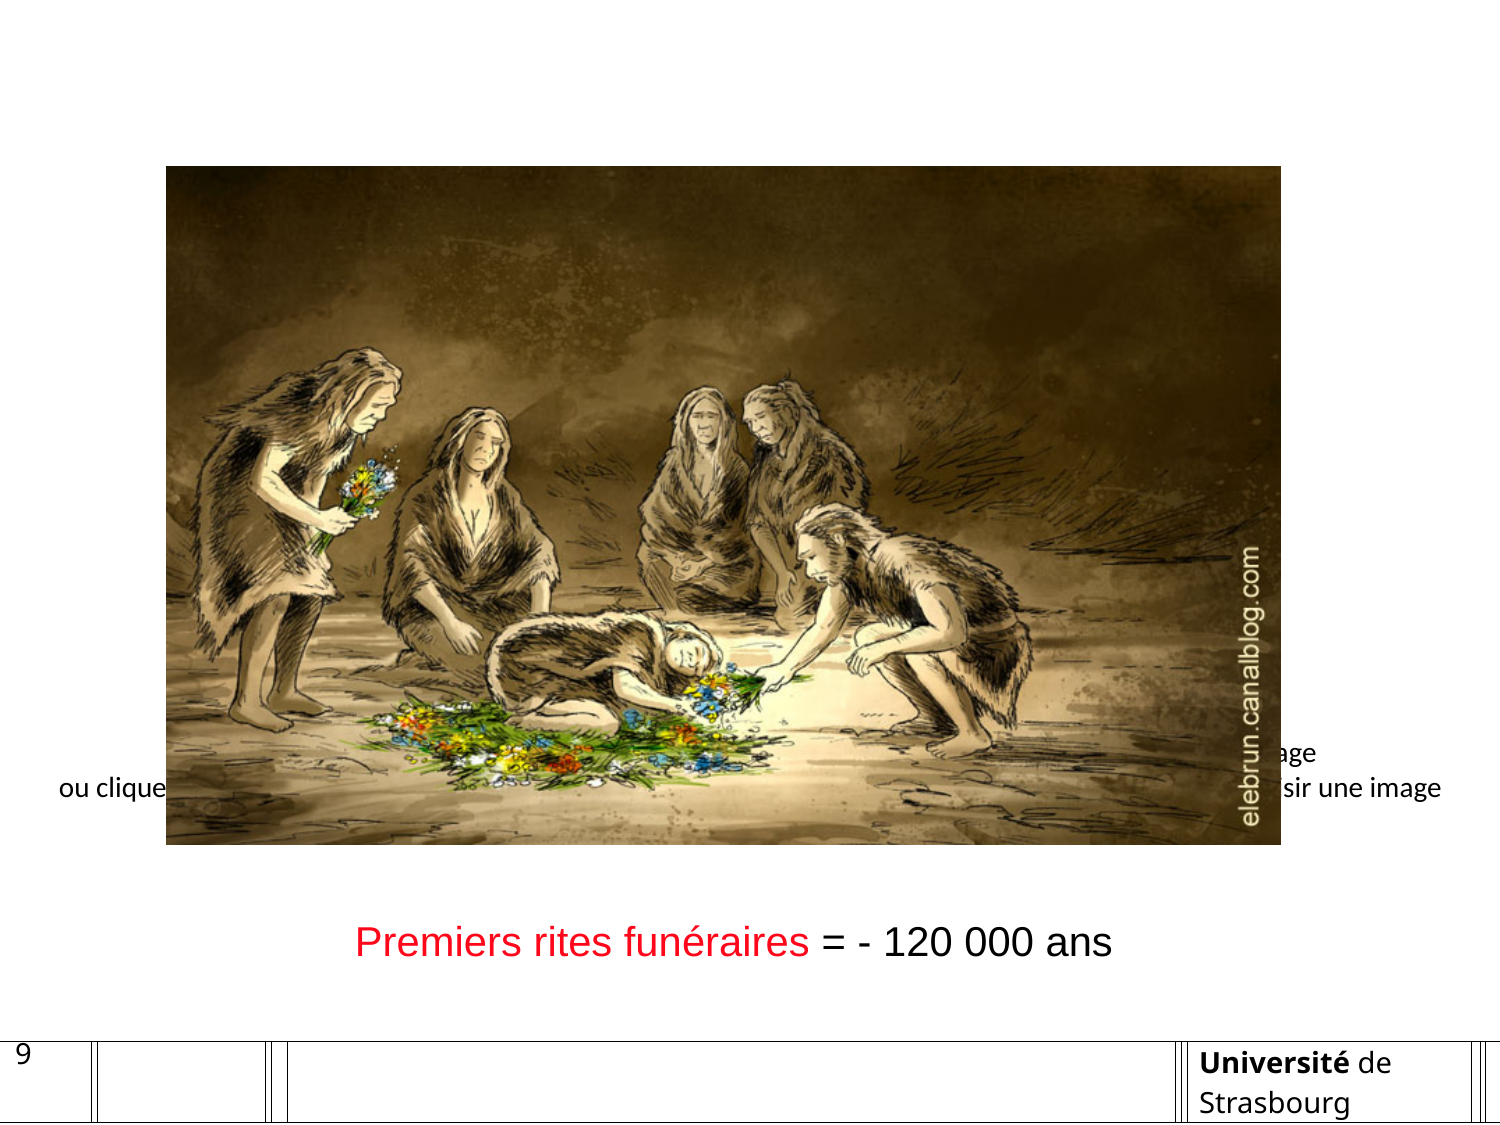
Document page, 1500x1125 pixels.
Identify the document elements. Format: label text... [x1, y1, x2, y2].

slide_number 9 [0, 1032, 92, 1078]
text_box Premiers rites funéraires = - 120 000 ans [339, 906, 1129, 1072]
picture [145, 166, 1356, 959]
